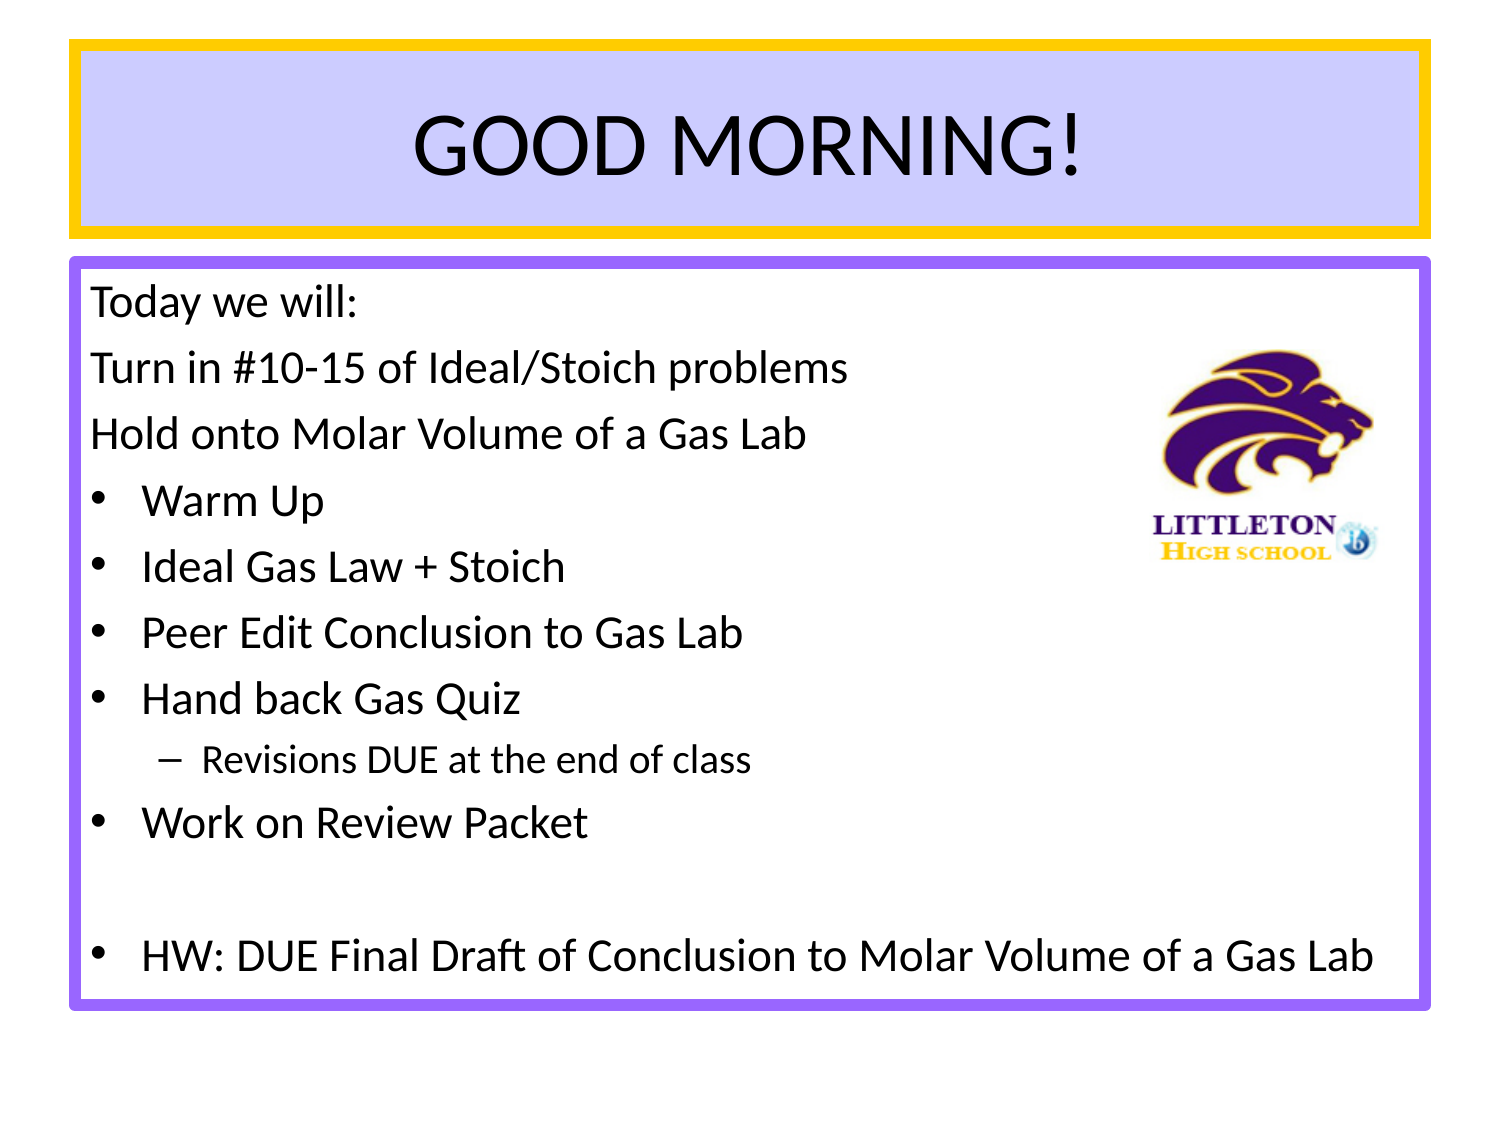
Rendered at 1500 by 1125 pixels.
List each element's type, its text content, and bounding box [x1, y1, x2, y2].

list Today we will: Turn in #10-15 of Ideal/Stoich problems Hold onto Molar Volume of a Gas Lab Warm Up Ideal Gas Law + Stoich Peer Edit Conclusion to Gas Lab Hand back Gas Quiz Revisions DUE at the end of class Work on Review Packet HW: DUE Final Draft of Conclusion to Molar Volume of a Gas Lab [75, 262, 1425, 1005]
picture [1149, 349, 1385, 585]
title GOOD MORNING! [75, 45, 1425, 233]
